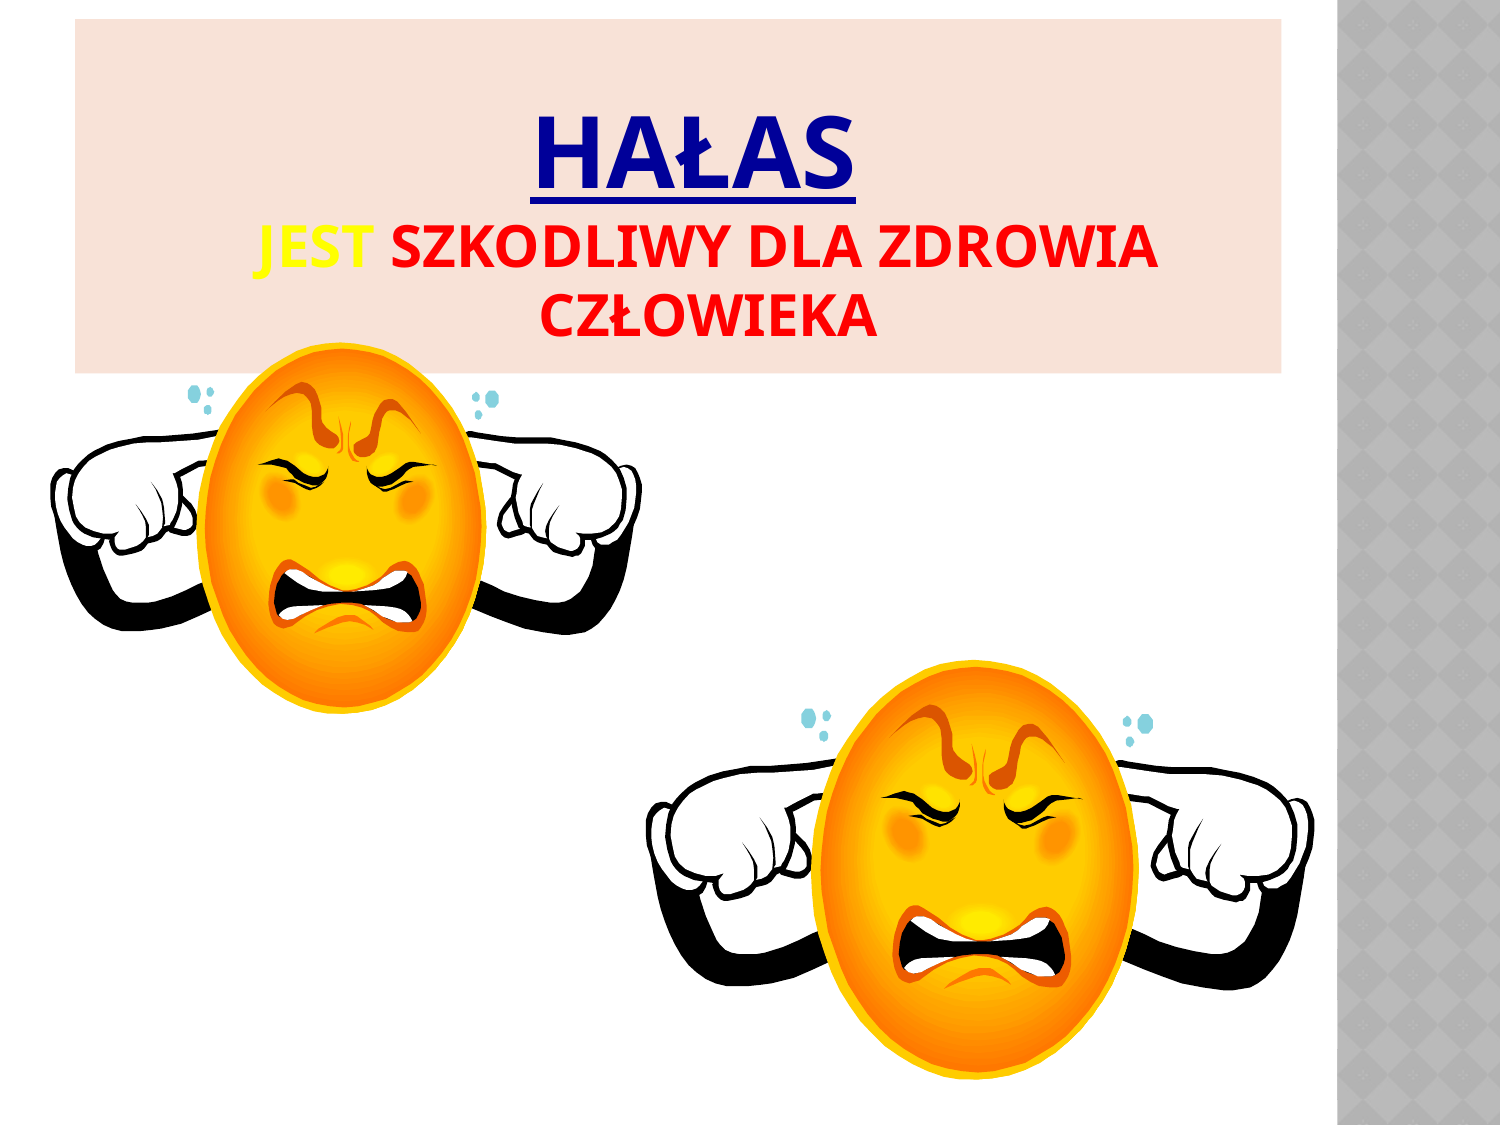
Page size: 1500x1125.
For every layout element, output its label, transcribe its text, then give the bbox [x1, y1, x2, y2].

picture [643, 656, 1317, 1083]
title Hałas jest szkodliwy dla zdrowia człowieka [75, 19, 1282, 374]
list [47, 339, 644, 717]
